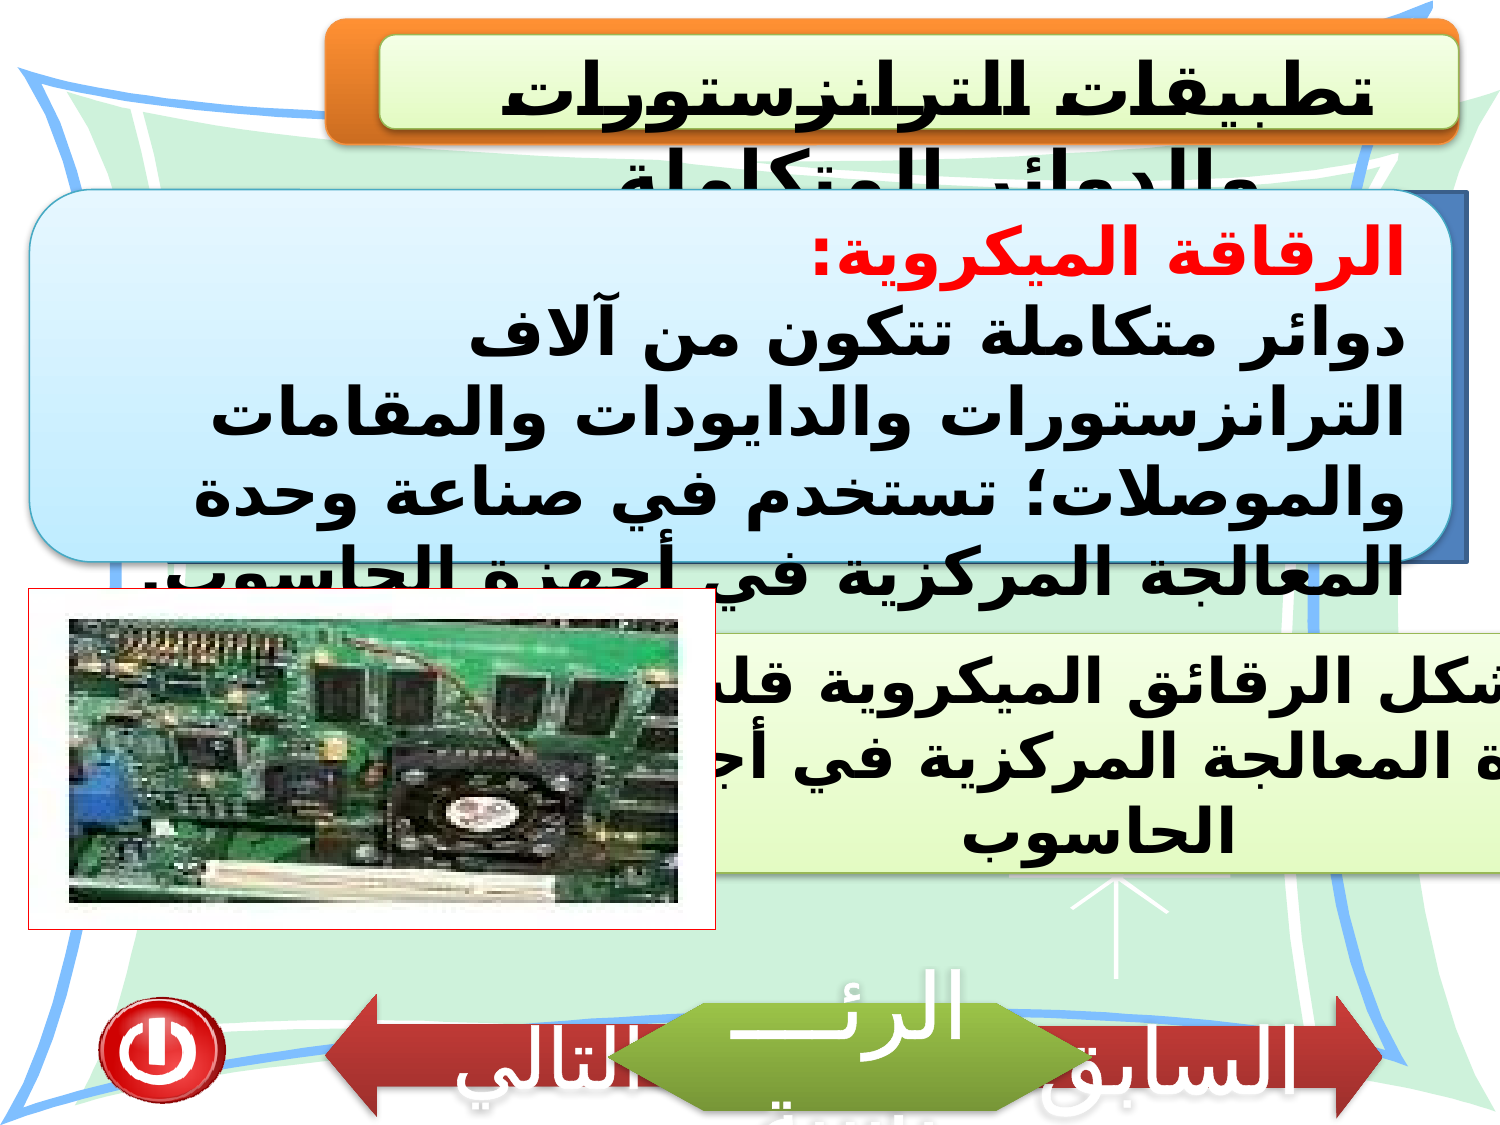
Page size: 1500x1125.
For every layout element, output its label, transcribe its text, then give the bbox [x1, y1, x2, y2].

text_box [325, 18, 1459, 145]
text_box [325, 993, 1383, 1119]
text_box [29, 189, 1467, 563]
text_box الرقاقة الميكروية: دوائر متكاملة تتكون من آلاف الترانزستورات والدايودات والمقامات والموصلات؛ تستخدم في صناعة وحدة المعالجة المركزية في أجهزة الحاسوب. [67, 571, 1424, 616]
text_box تطبيقات الترانزستورات والدوائر المتكاملة [429, 153, 1451, 187]
text_box تشكل الرقائق الميكروية قلب وحدة المعالجة المركزية في أجهزة الحاسوب [719, 633, 1500, 874]
picture [29, 588, 715, 929]
picture [95, 990, 243, 1107]
